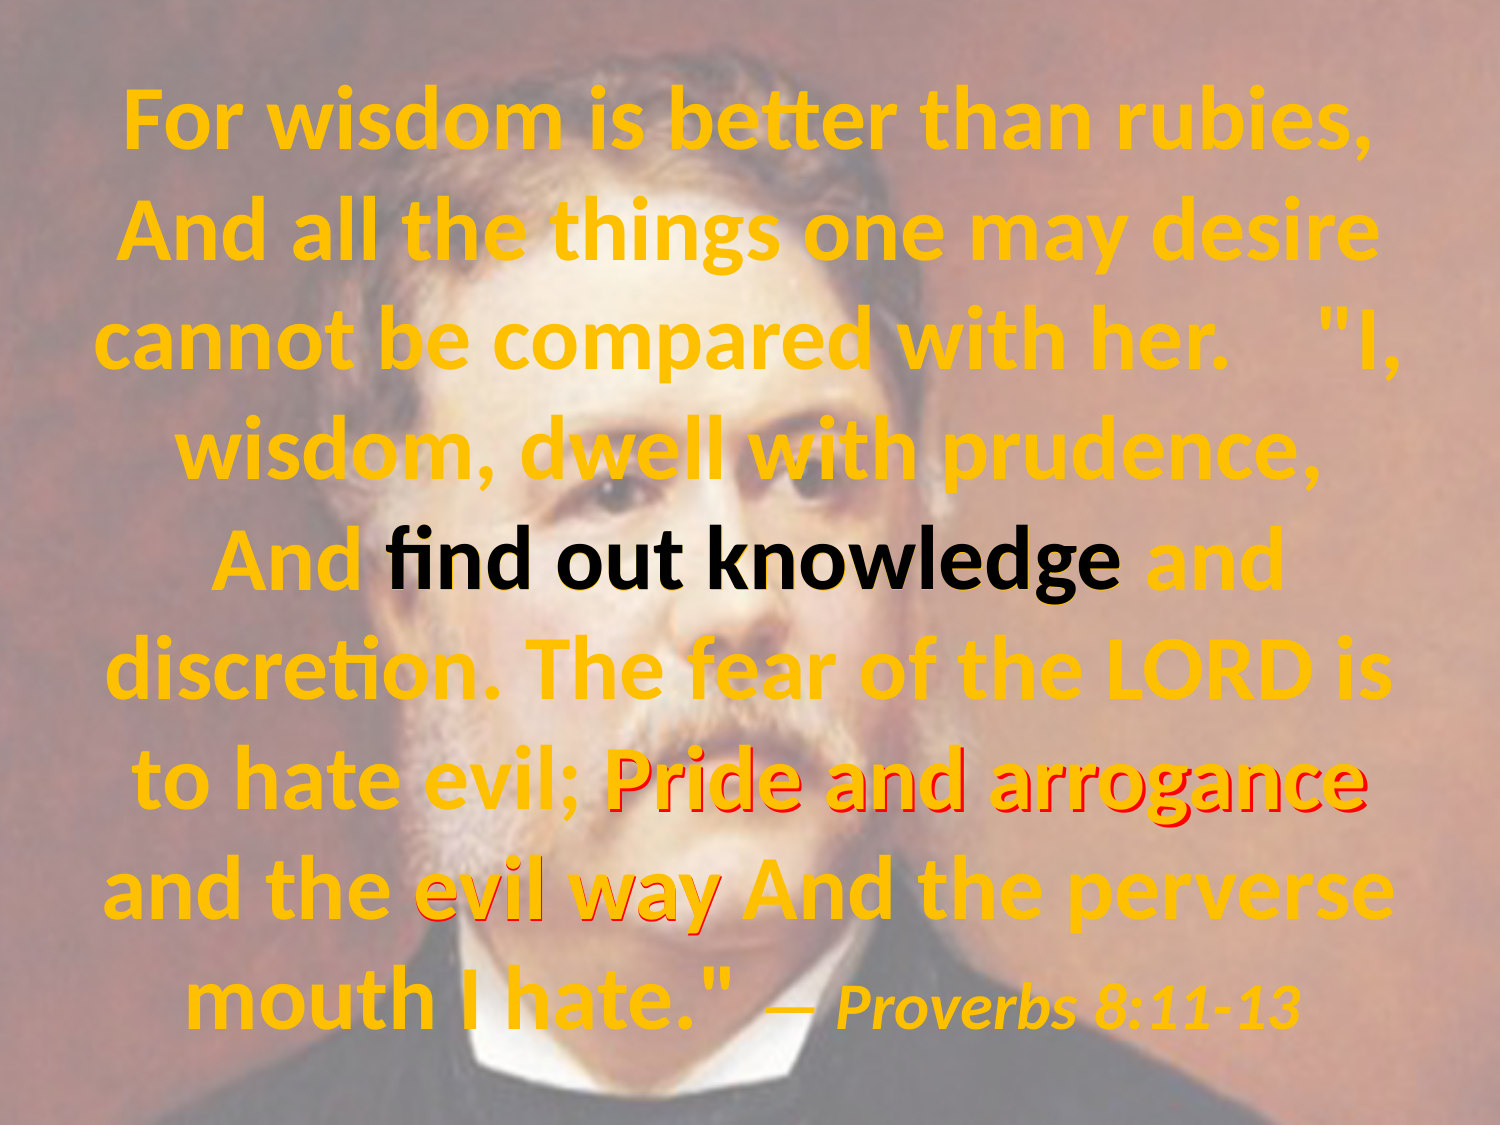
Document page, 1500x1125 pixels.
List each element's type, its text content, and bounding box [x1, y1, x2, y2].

text_box find out knowledge [323, 475, 1186, 632]
title For wisdom is better than rubies, And all the things one may desire cannot be compared with her. "I, wisdom, dwell with prudence, And find out knowledge and discretion. The fear of the LORD is to hate evil; Pride and arrogance and the evil way And the perverse mouth I hate." — Proverbs 8:11-13 [75, 45, 1425, 1062]
